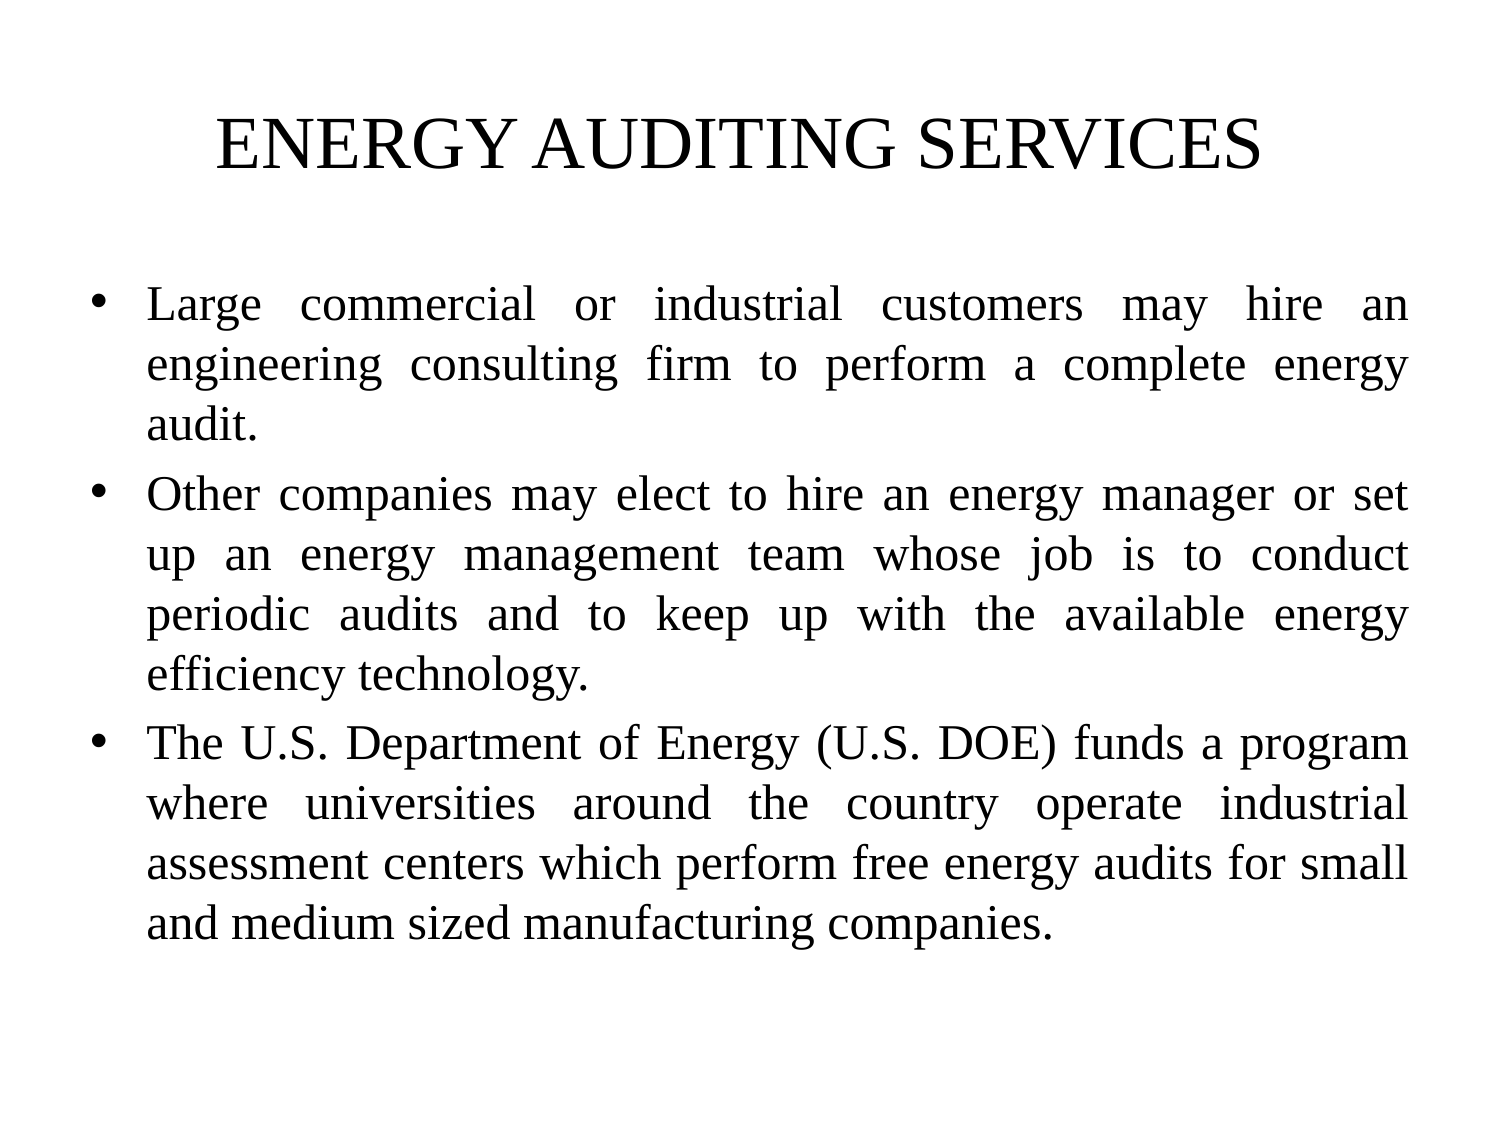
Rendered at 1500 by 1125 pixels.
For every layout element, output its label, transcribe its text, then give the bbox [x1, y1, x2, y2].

title ENERGY AUDITING SERVICES [75, 45, 1425, 233]
list Large commercial or industrial customers may hire an engineering consulting firm to perform a complete energy audit. Other companies may elect to hire an energy manager or set up an energy management team whose job is to conduct periodic audits and to keep up with the available energy efficiency technology. The U.S. Department of Energy (U.S. DOE) funds a program where universities around the country operate industrial assessment centers which perform free energy audits for small and medium sized manufacturing companies. [75, 262, 1425, 1005]
